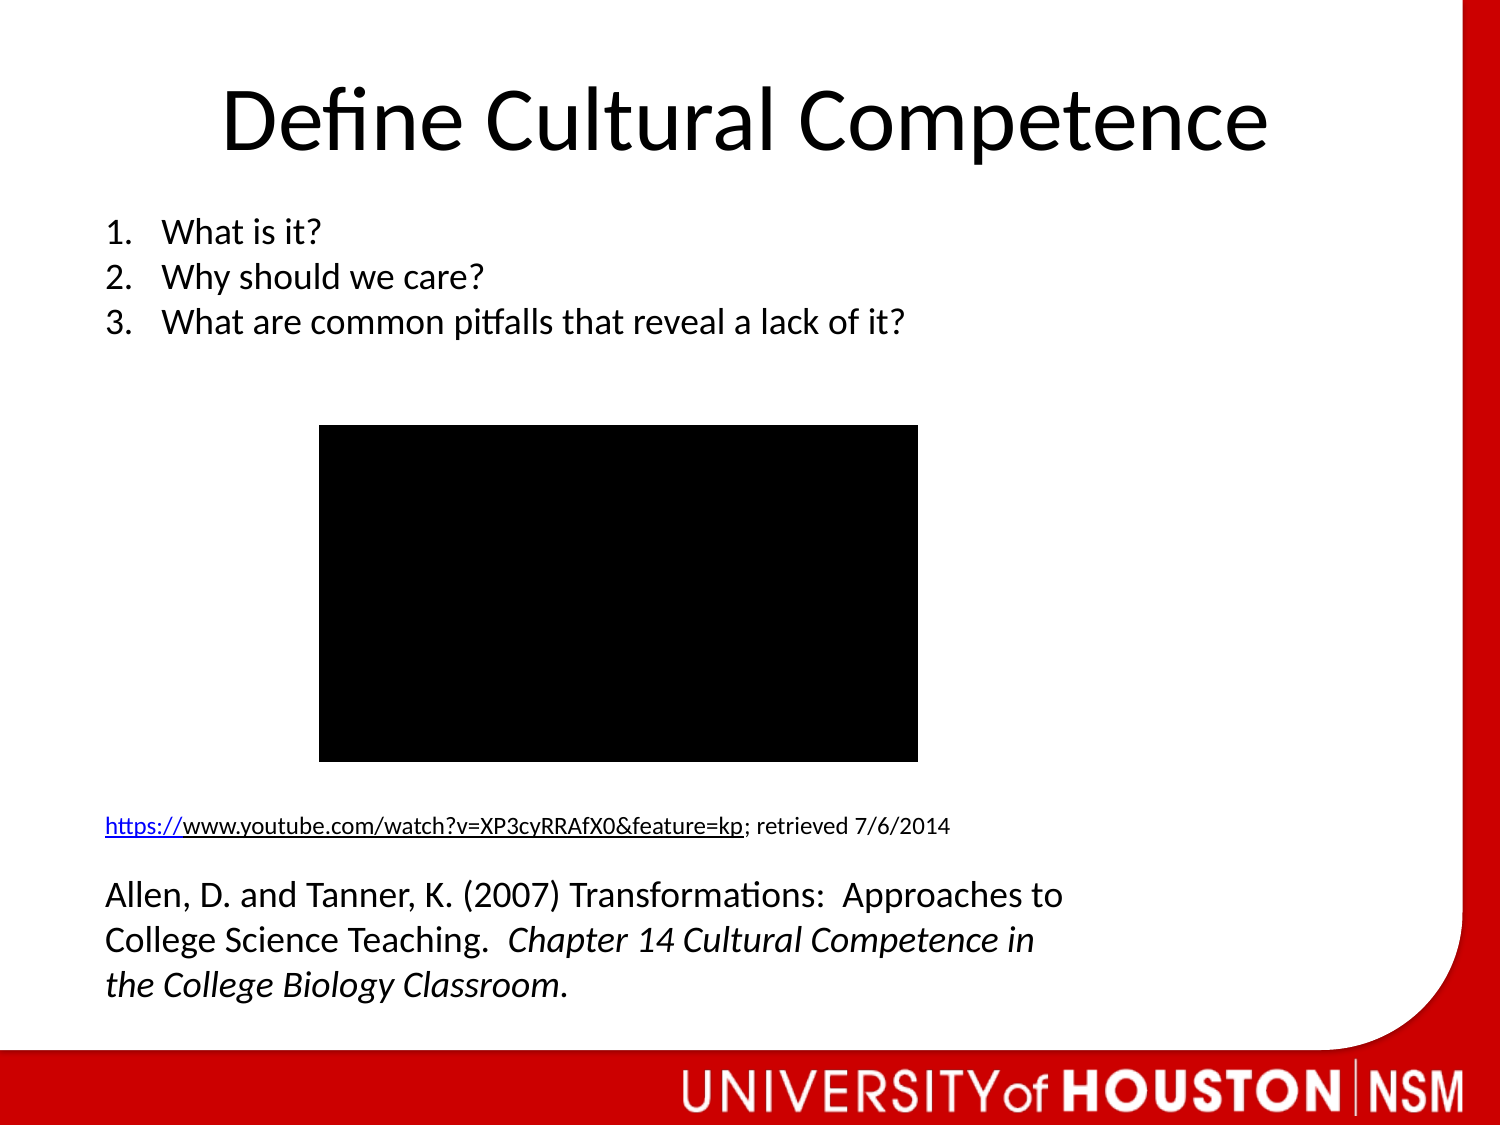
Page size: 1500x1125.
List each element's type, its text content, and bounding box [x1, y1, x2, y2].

text_box Allen, D. and Tanner, K. (2007) Transformations: Approaches to College Science Teaching. Chapter 14 Cultural Competence in the College Biology Classroom. [90, 862, 1103, 1013]
text_box What is it? Why should we care? What are common pitfalls that reveal a lack of it? [90, 199, 1378, 440]
text_box https://www.youtube.com/watch?v=XP3cyRRAfX0&feature=kp; retrieved 7/6/2014 [90, 802, 1178, 847]
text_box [318, 424, 919, 763]
text_box Define Cultural Competence [90, 51, 1403, 176]
